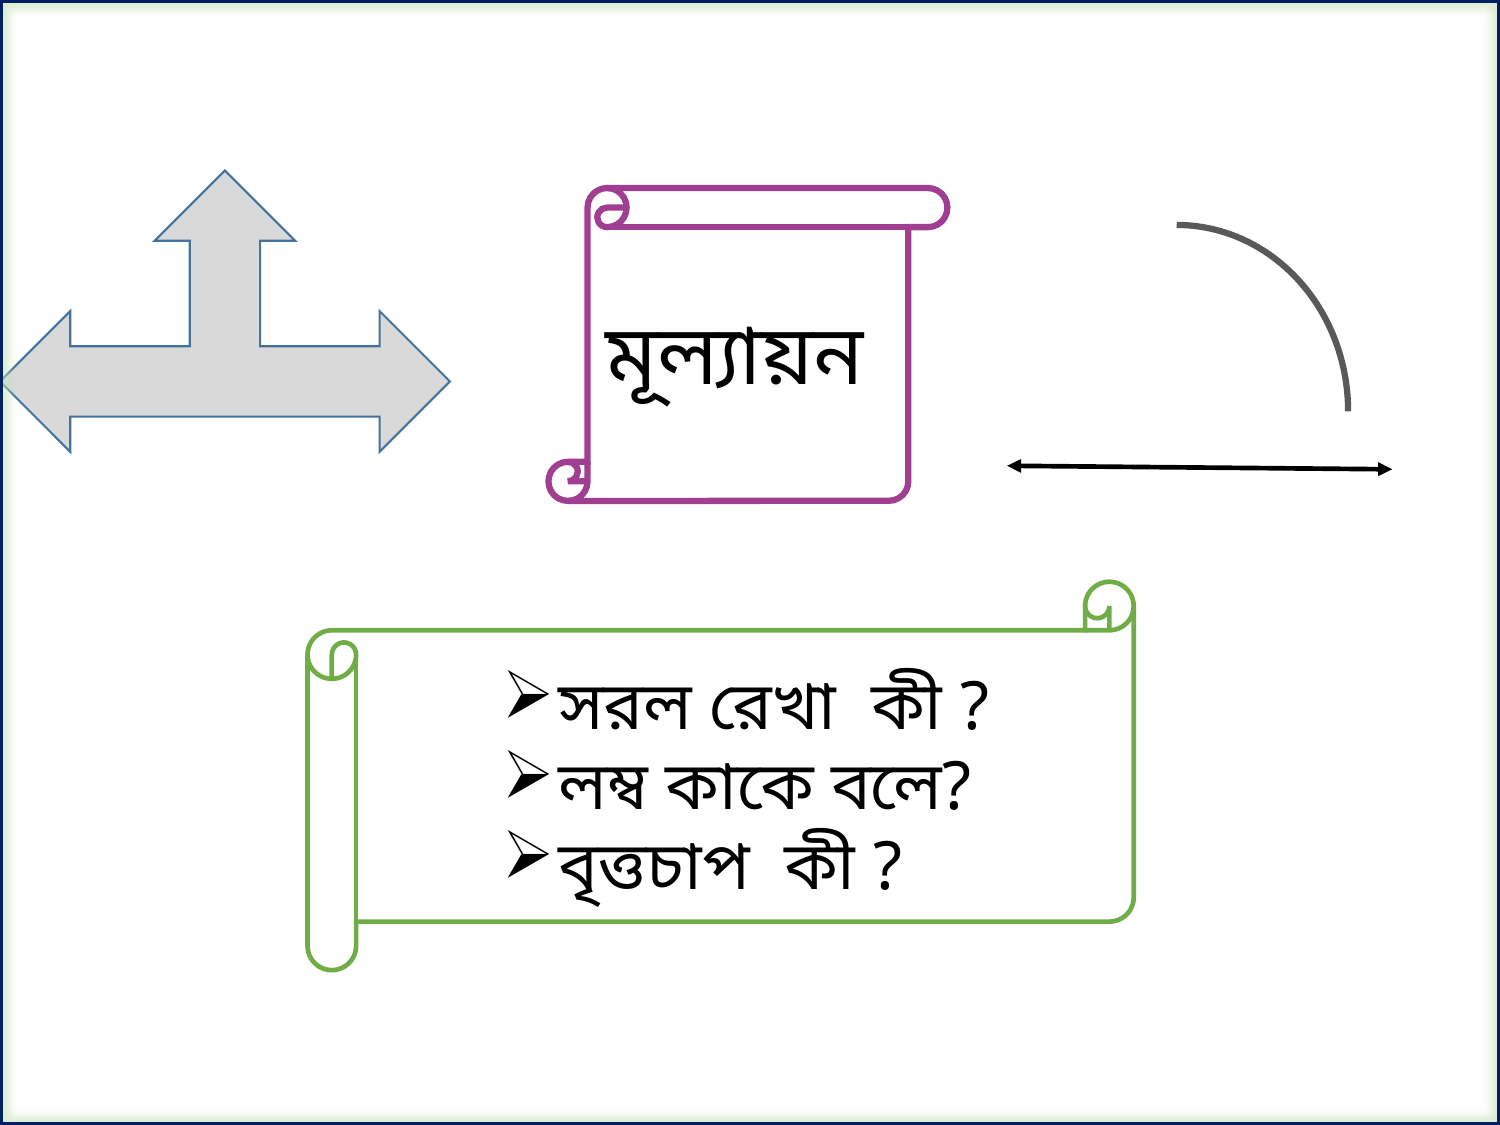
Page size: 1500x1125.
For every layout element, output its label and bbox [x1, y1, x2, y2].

text_box [1007, 465, 1393, 470]
text_box [0, 0, 1500, 1125]
